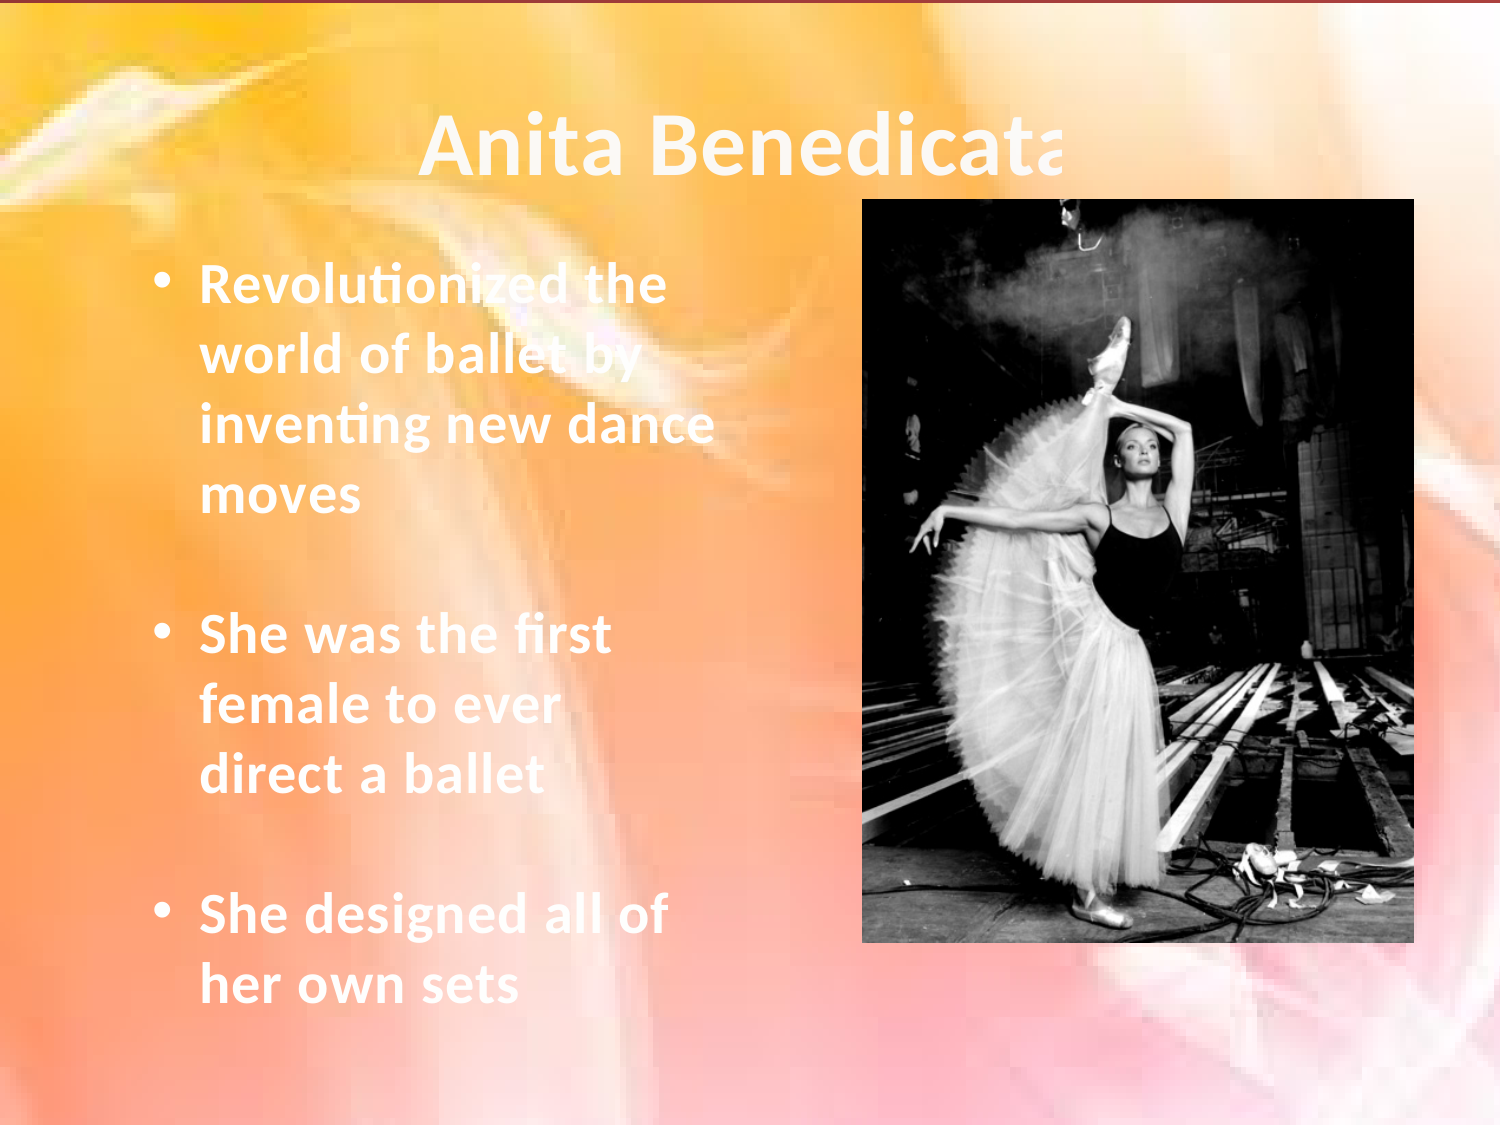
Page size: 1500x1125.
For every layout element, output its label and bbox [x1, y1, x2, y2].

picture [0, 2, 1500, 1125]
list [862, 199, 1415, 943]
